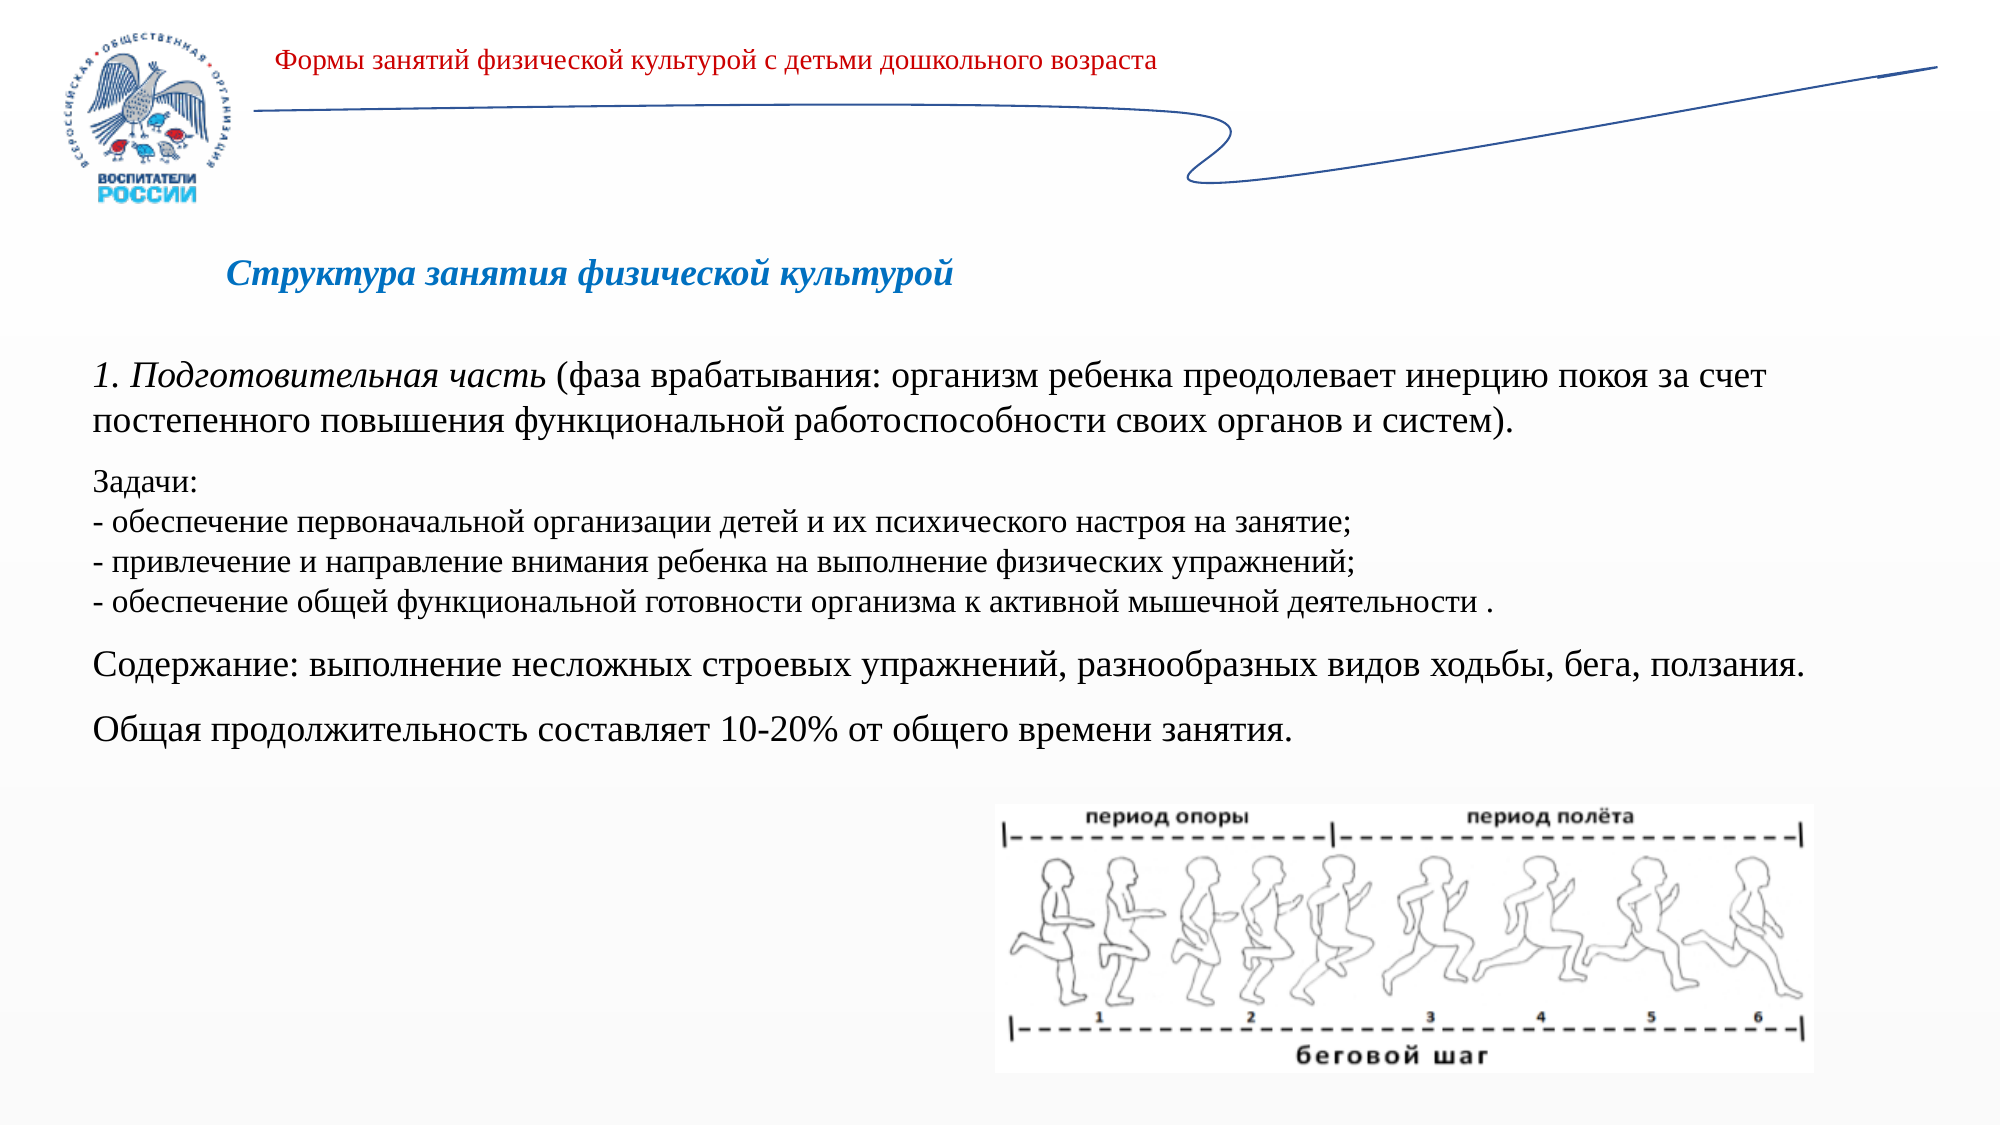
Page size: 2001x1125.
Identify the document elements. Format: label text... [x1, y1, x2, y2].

text_box 1. Подготовительная часть (фаза врабатывания: организм ребенка преодолевает инерцию покоя за счет постепенного повышения функциональной работоспособности своих органов и систем). Задачи: - обеспечение первоначальной организации детей и их психического настроя на занятие; - привлечение и направление внимания ребенка на выполнение физических упражнений; - обеспечение общей функциональной готовности организма к активной мышечной деятельности . Содержание: выполнение несложных строевых упражнений, разнообразных видов ходьбы, бега, ползания. Общая продолжительность составляет 10-20% от общего времени занятия. [77, 342, 1964, 757]
picture [995, 804, 1814, 1073]
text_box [49, 17, 1938, 221]
text_box Структура занятия физической культурой [211, 240, 970, 301]
